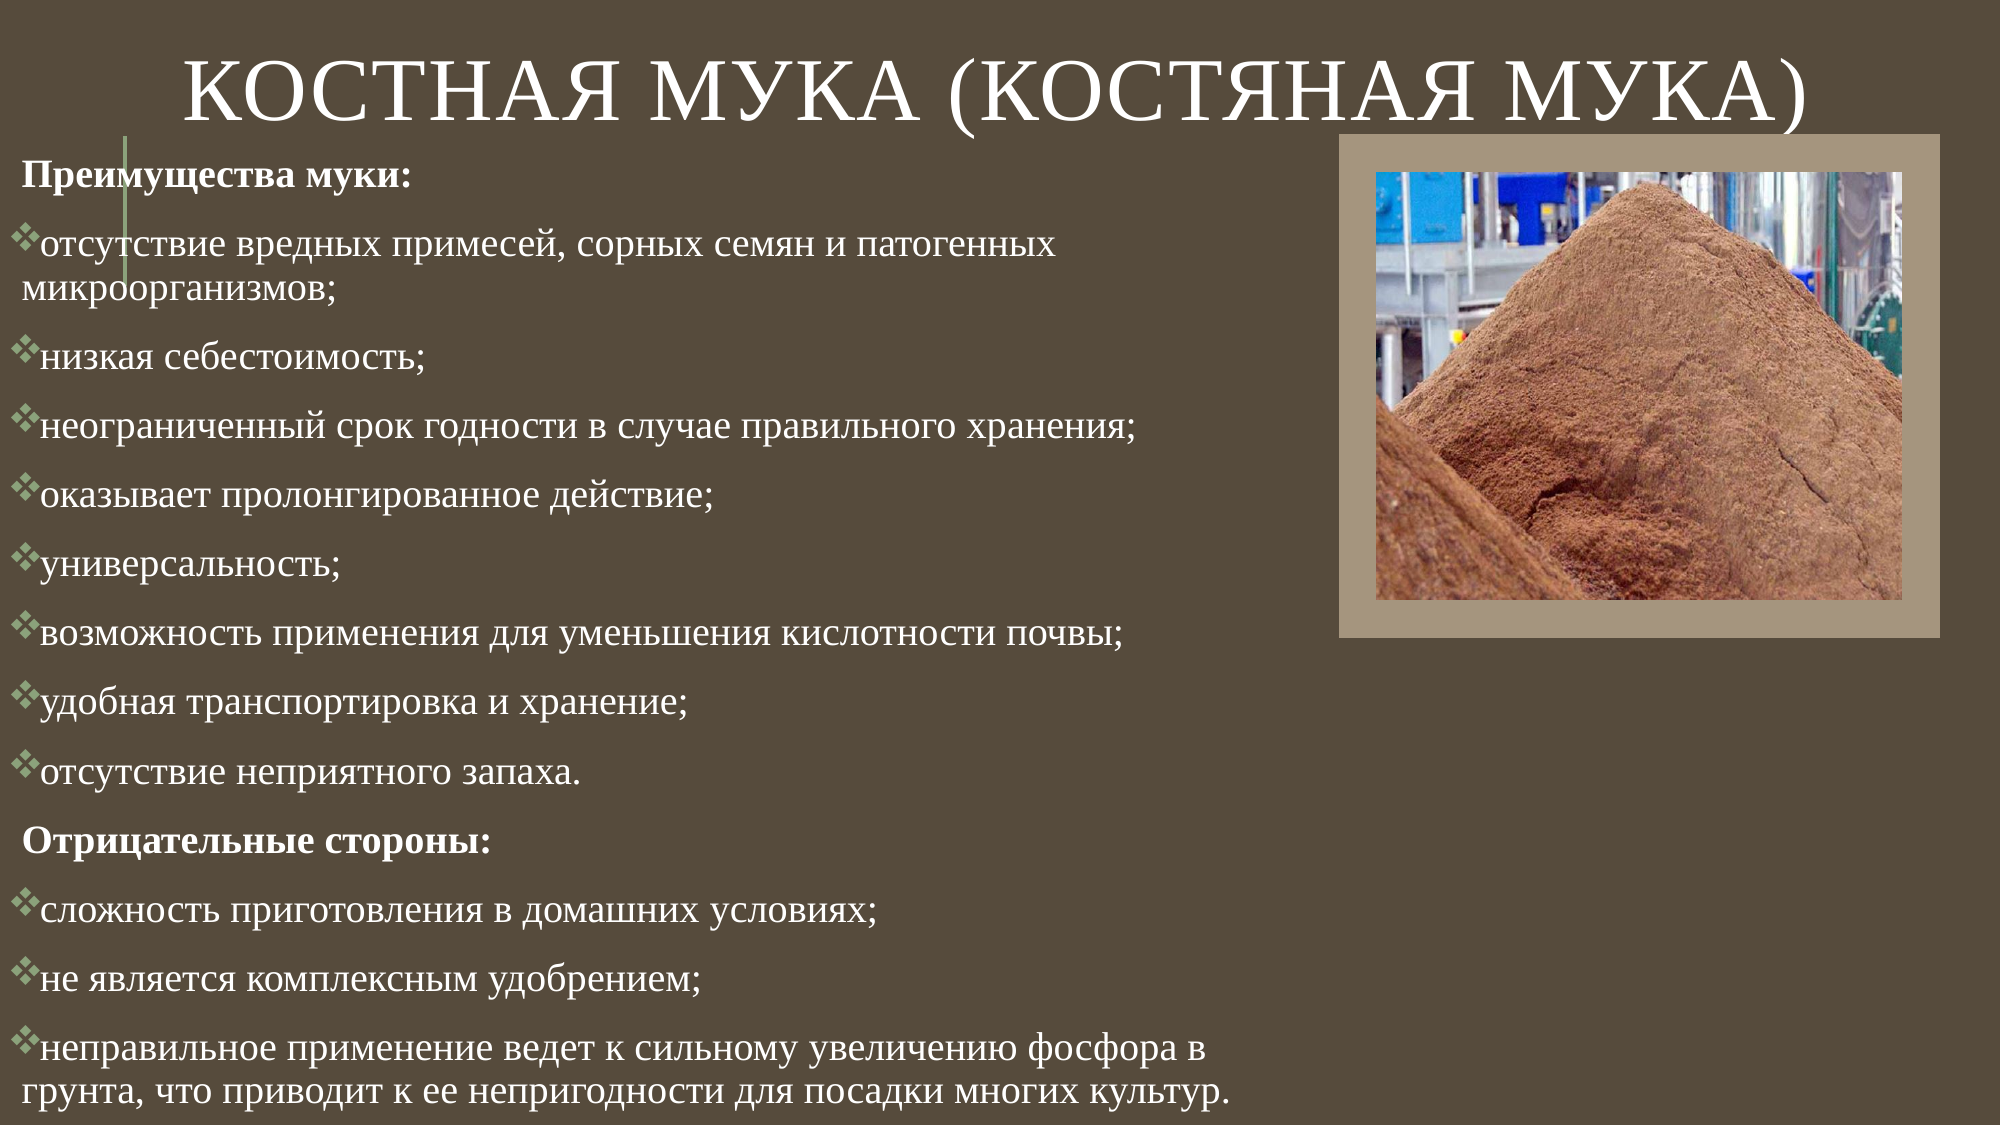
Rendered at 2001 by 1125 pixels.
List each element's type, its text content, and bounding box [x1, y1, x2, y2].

title КОСТНАЯ МУКА (КОСТЯНАЯ МУКА) [168, 43, 1941, 146]
picture [1375, 171, 1903, 601]
list Преимущества муки: отсутствие вредных примесей, сорных семян и патогенных микроорганизмов; низкая себестоимость; неограниченный срок годности в случае правильного хранения; оказывает пролонгированное действие; универсальность; возможность применения для уменьшения кислотности почвы; удобная транспортировка и хранение; отсутствие неприятного запаха. Отрицательные стороны: сложность приготовления в домашних условиях; не является комплексным удобрением; неправильное применение ведет к сильному увеличению фосфора в грунта, что приводит к ее непригодности для посадки многих культур. [0, 145, 1324, 1125]
picture [1375, 187, 1386, 200]
picture [1414, 171, 1422, 183]
